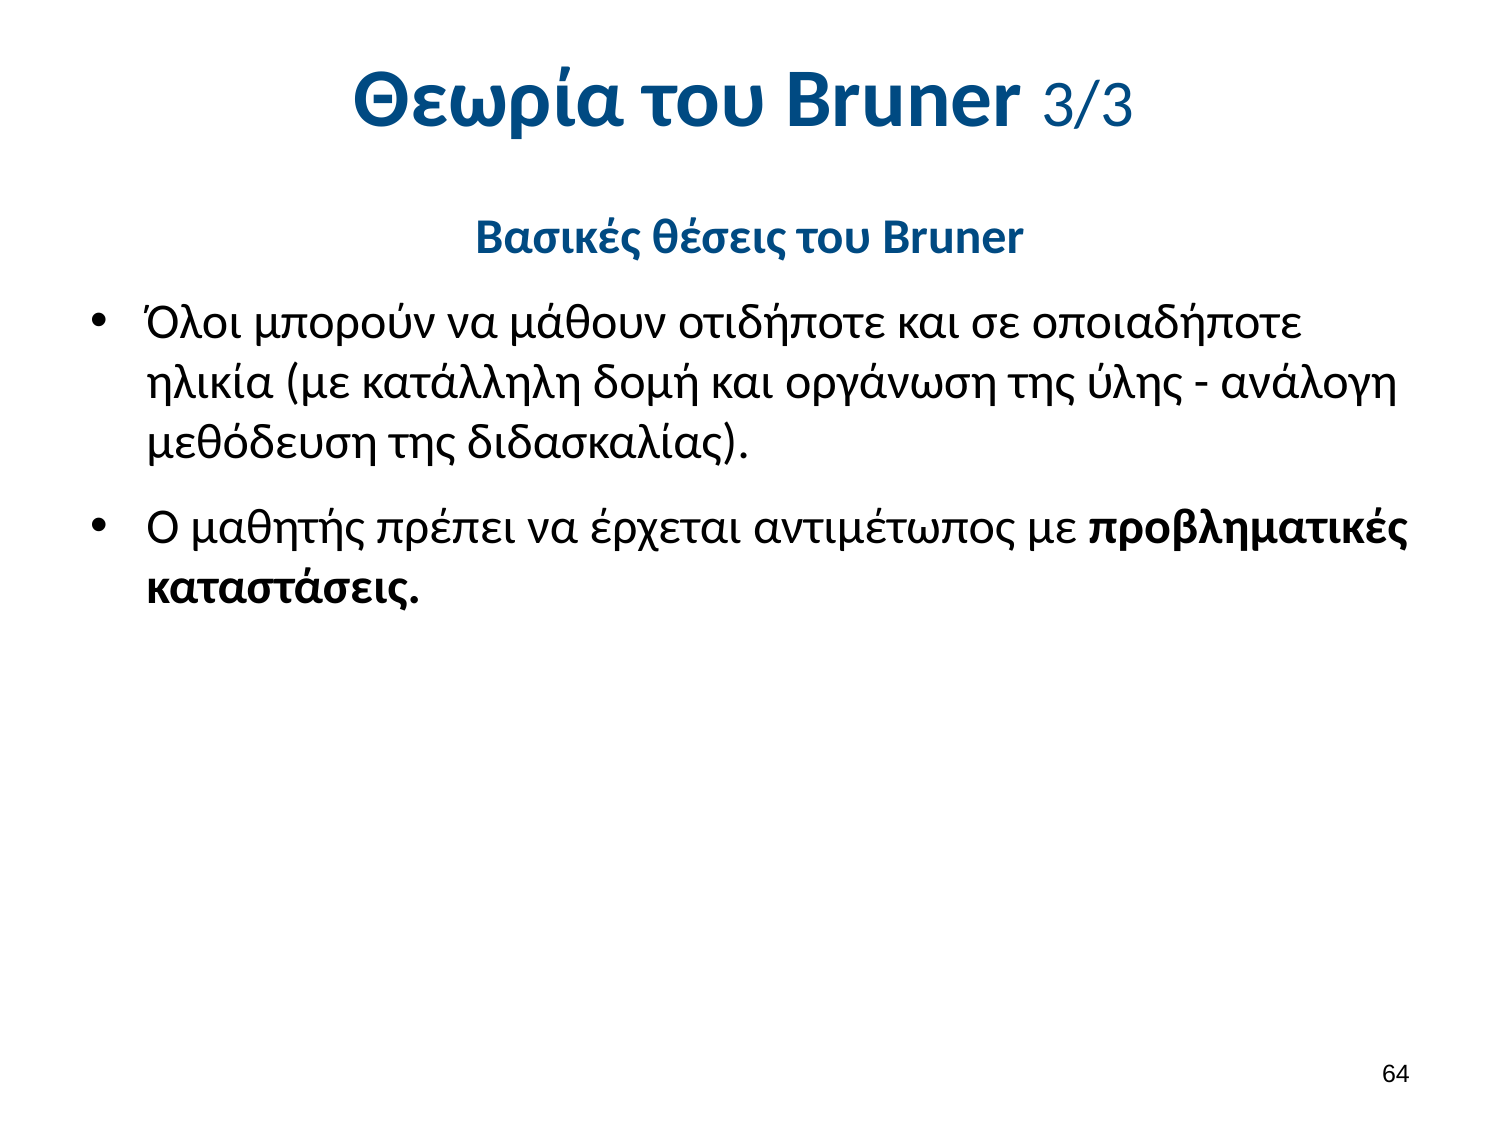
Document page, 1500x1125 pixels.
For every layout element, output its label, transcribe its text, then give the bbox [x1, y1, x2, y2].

slide_number 63 [1074, 1042, 1425, 1103]
list Βασικές θέσεις του Bruner Όλοι μπορούν να μάθουν οτιδήποτε και σε οποιαδήποτε ηλικία (με κατάλληλη δομή και οργάνωση της ύλης - ανάλογη μεθόδευση της διδασκαλίας). Ο μαθητής πρέπει να έρχεται αντιμέτωπος με προβληματικές καταστάσεις. [75, 196, 1425, 1024]
title Θεωρία του Bruner 3/3 [76, 19, 1427, 169]
